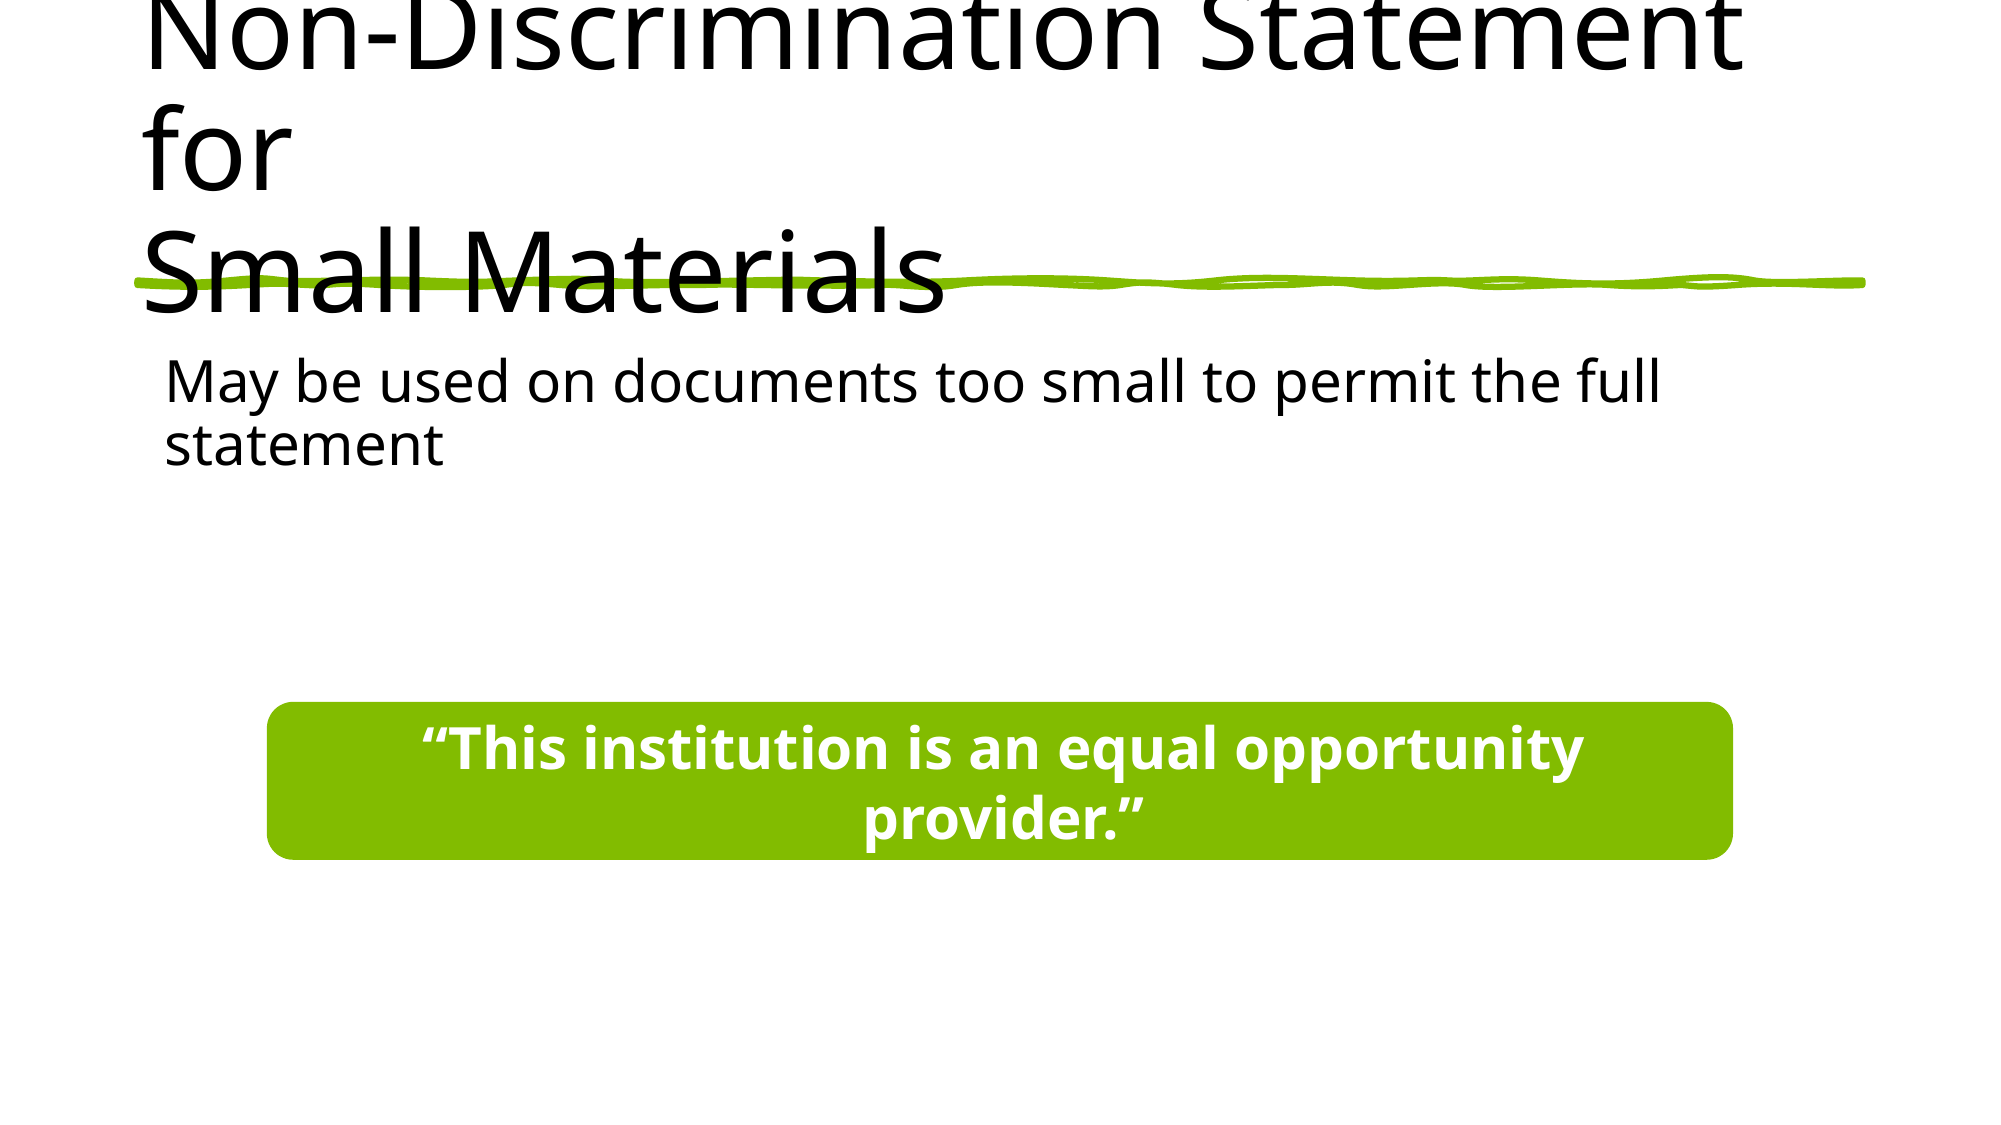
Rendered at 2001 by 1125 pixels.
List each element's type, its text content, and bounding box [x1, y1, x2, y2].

title Non-Discrimination Statement for Small Materials [126, 60, 1879, 249]
text_box “This institution is an equal opportunity provider.” [265, 700, 1735, 861]
list May be used on documents too small to permit the full statement [141, 345, 1858, 577]
